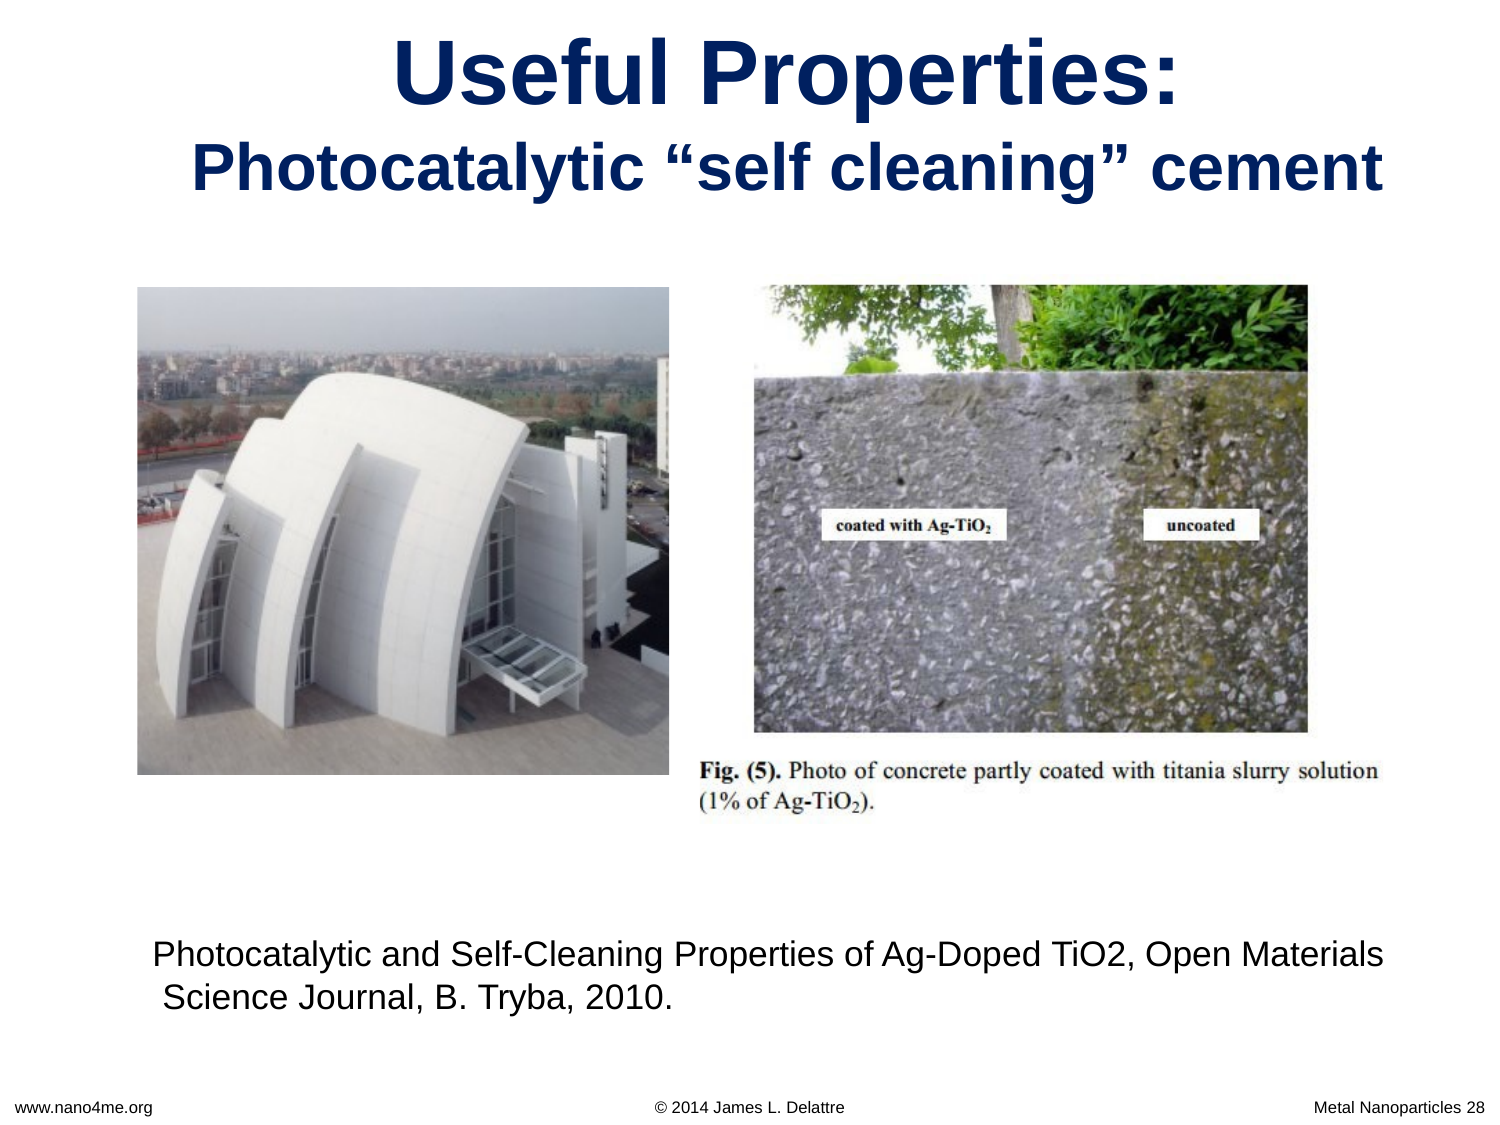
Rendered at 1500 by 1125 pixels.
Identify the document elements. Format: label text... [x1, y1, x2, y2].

title Useful Properties: Photocatalytic “self cleaning” cement [106, 11, 1394, 204]
text_box [137, 287, 670, 775]
text_box [699, 274, 1384, 824]
text_box Photocatalytic and Self-Cleaning Properties of Ag-Doped TiO2, Open Materials Science Journal, B. Tryba, 2010. [150, 929, 1393, 1072]
